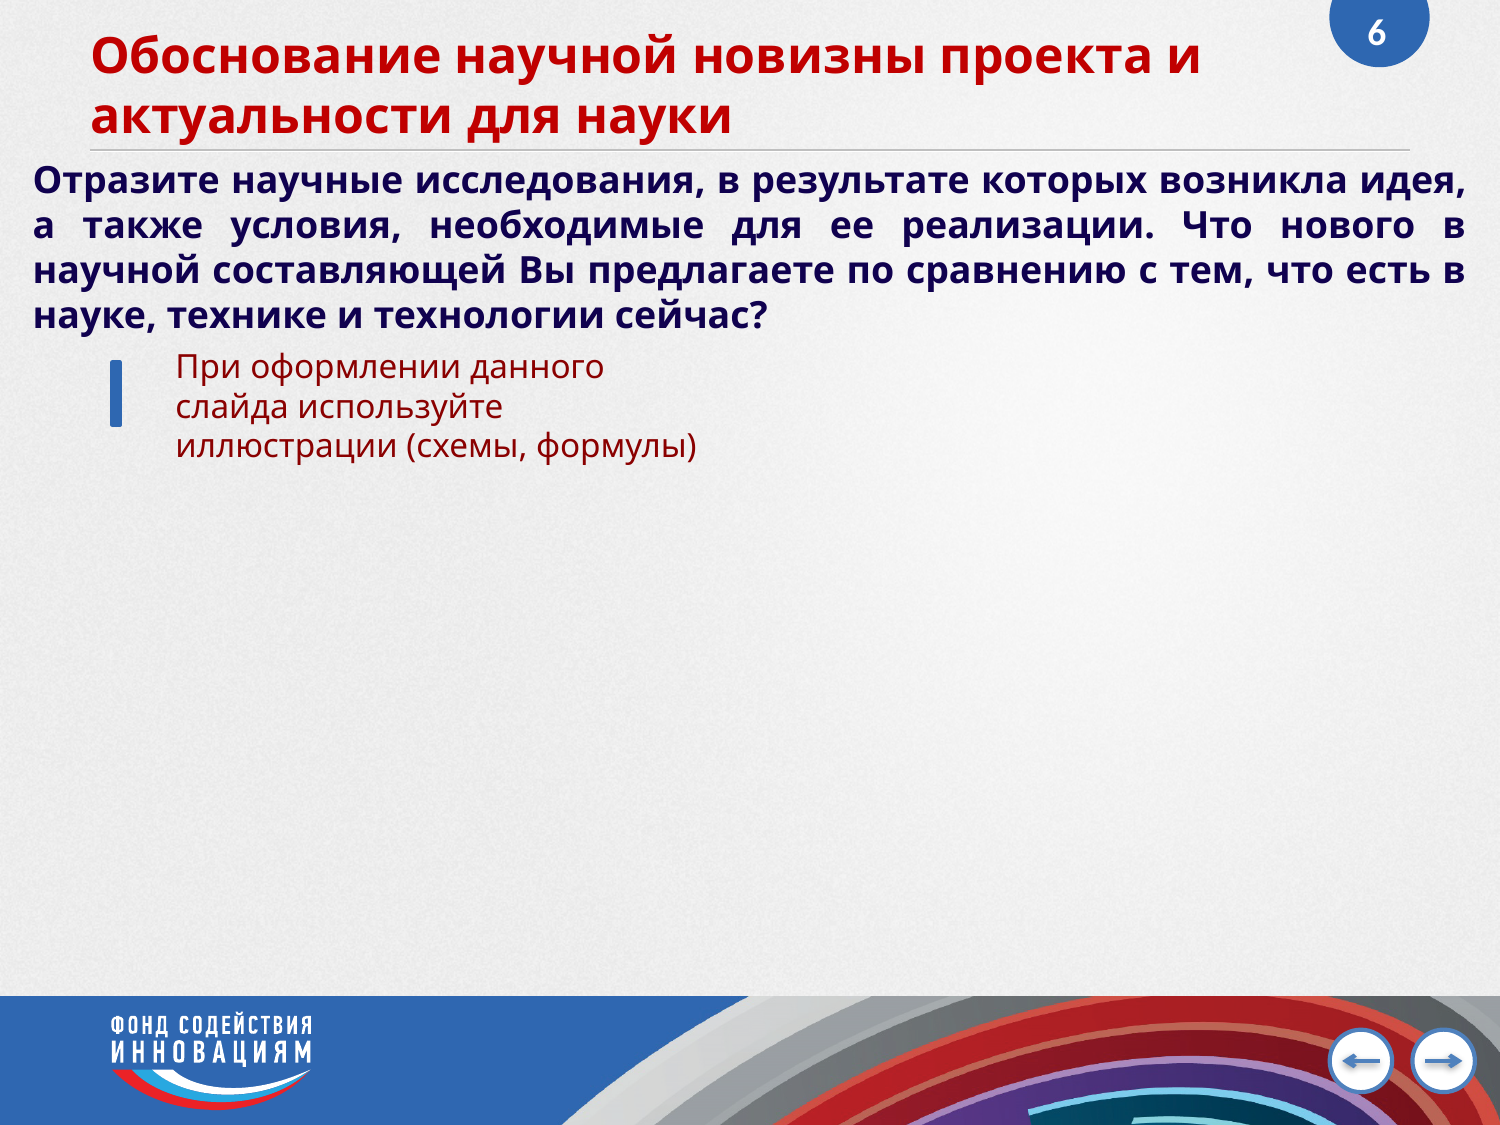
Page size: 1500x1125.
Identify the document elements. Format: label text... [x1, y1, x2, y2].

text_box [110, 360, 122, 427]
text_box При оформлении данного слайда используйте иллюстрации (схемы, формулы) [160, 337, 724, 472]
list Отразите научные исследования, в результате которых возникла идея, а также условия, необходимые для ее реализации. Что нового в научной составляющей Вы предлагаете по сравнению с тем, что есть в науке, технике и технологии сейчас? [17, 149, 1483, 363]
picture [0, 0, 1500, 996]
slide_number 6 [1328, 0, 1425, 60]
title Обоснование научной новизны проекта и актуальности для науки [75, 24, 1365, 143]
